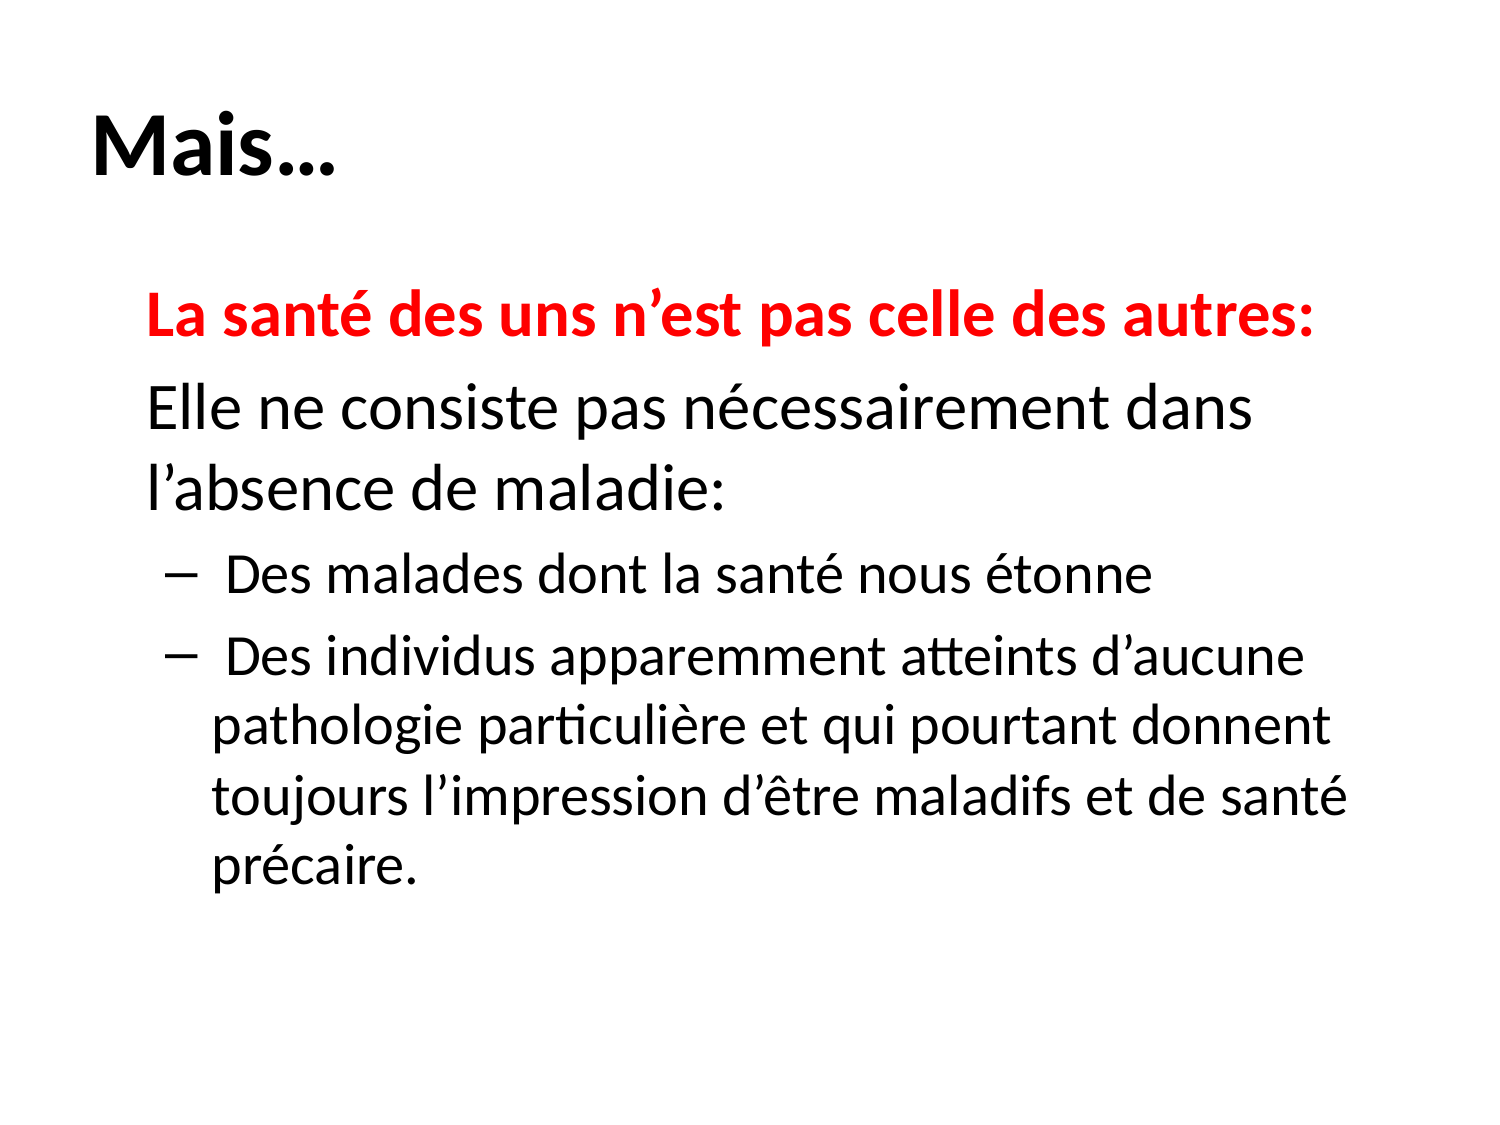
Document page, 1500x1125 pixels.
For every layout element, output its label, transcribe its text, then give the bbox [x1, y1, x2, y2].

title Mais… [75, 45, 1425, 233]
list La santé des uns n’est pas celle des autres: Elle ne consiste pas nécessairement dans l’absence de maladie: Des malades dont la santé nous étonne Des individus apparemment atteints d’aucune pathologie particulière et qui pourtant donnent toujours l’impression d’être maladifs et de santé précaire. [75, 262, 1425, 1005]
